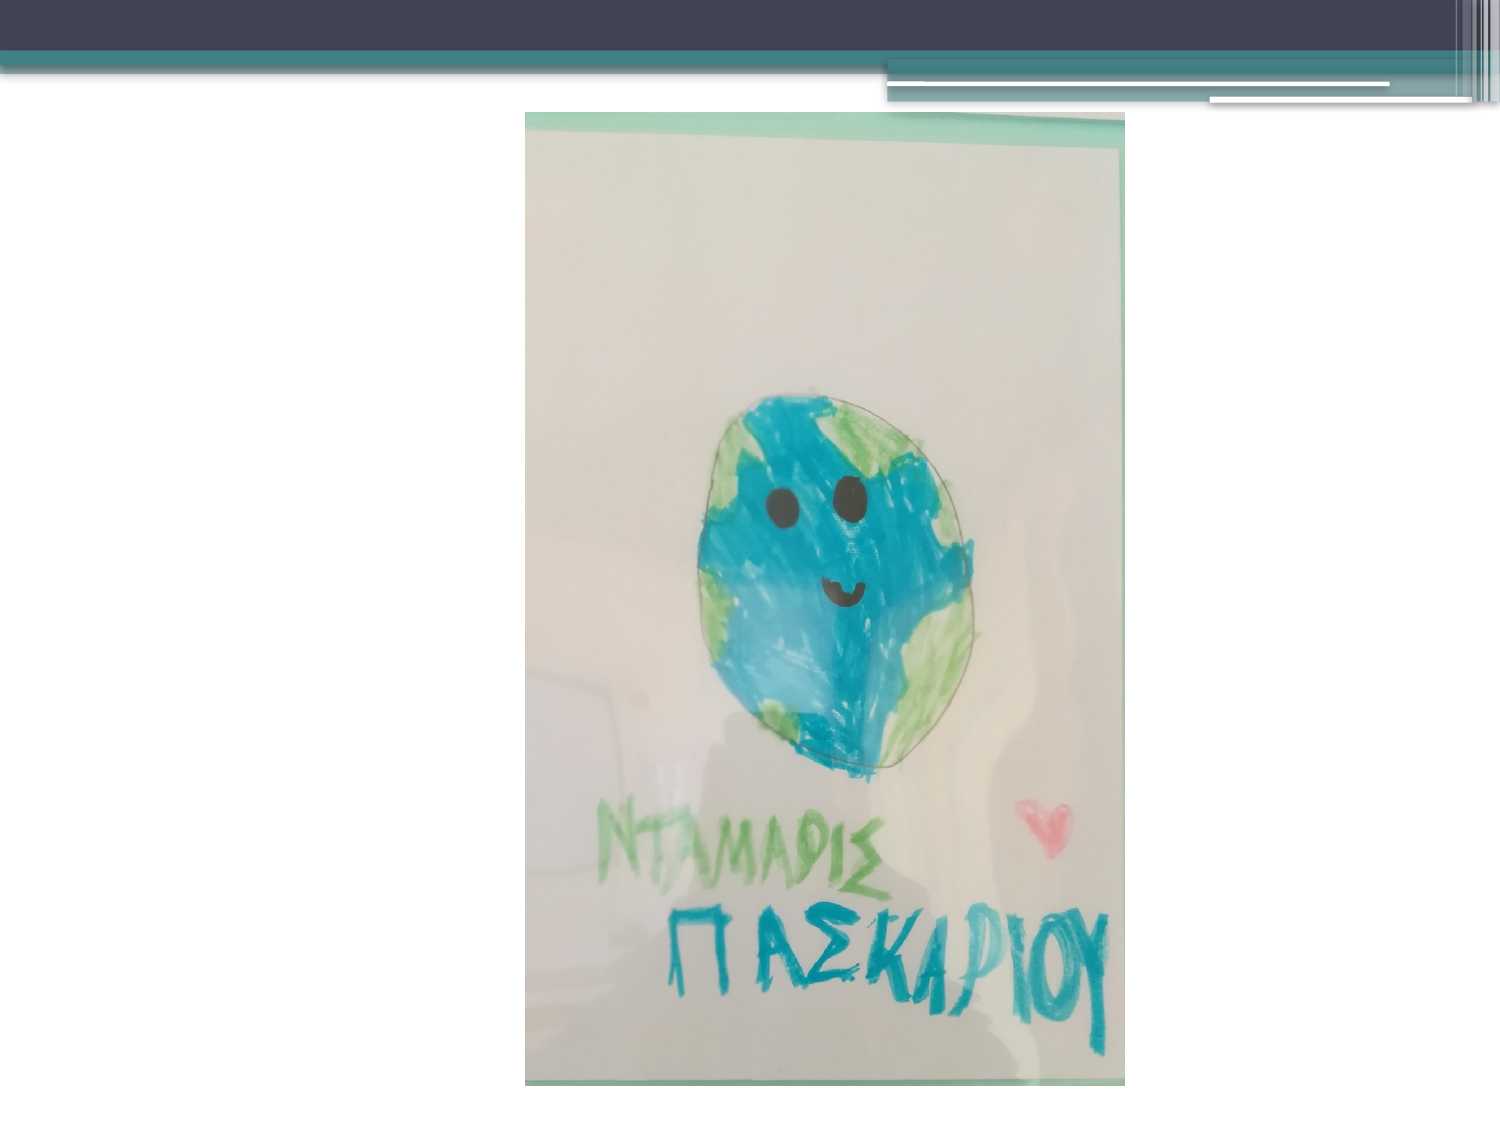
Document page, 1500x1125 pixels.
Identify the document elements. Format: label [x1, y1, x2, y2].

list [524, 112, 1126, 1086]
